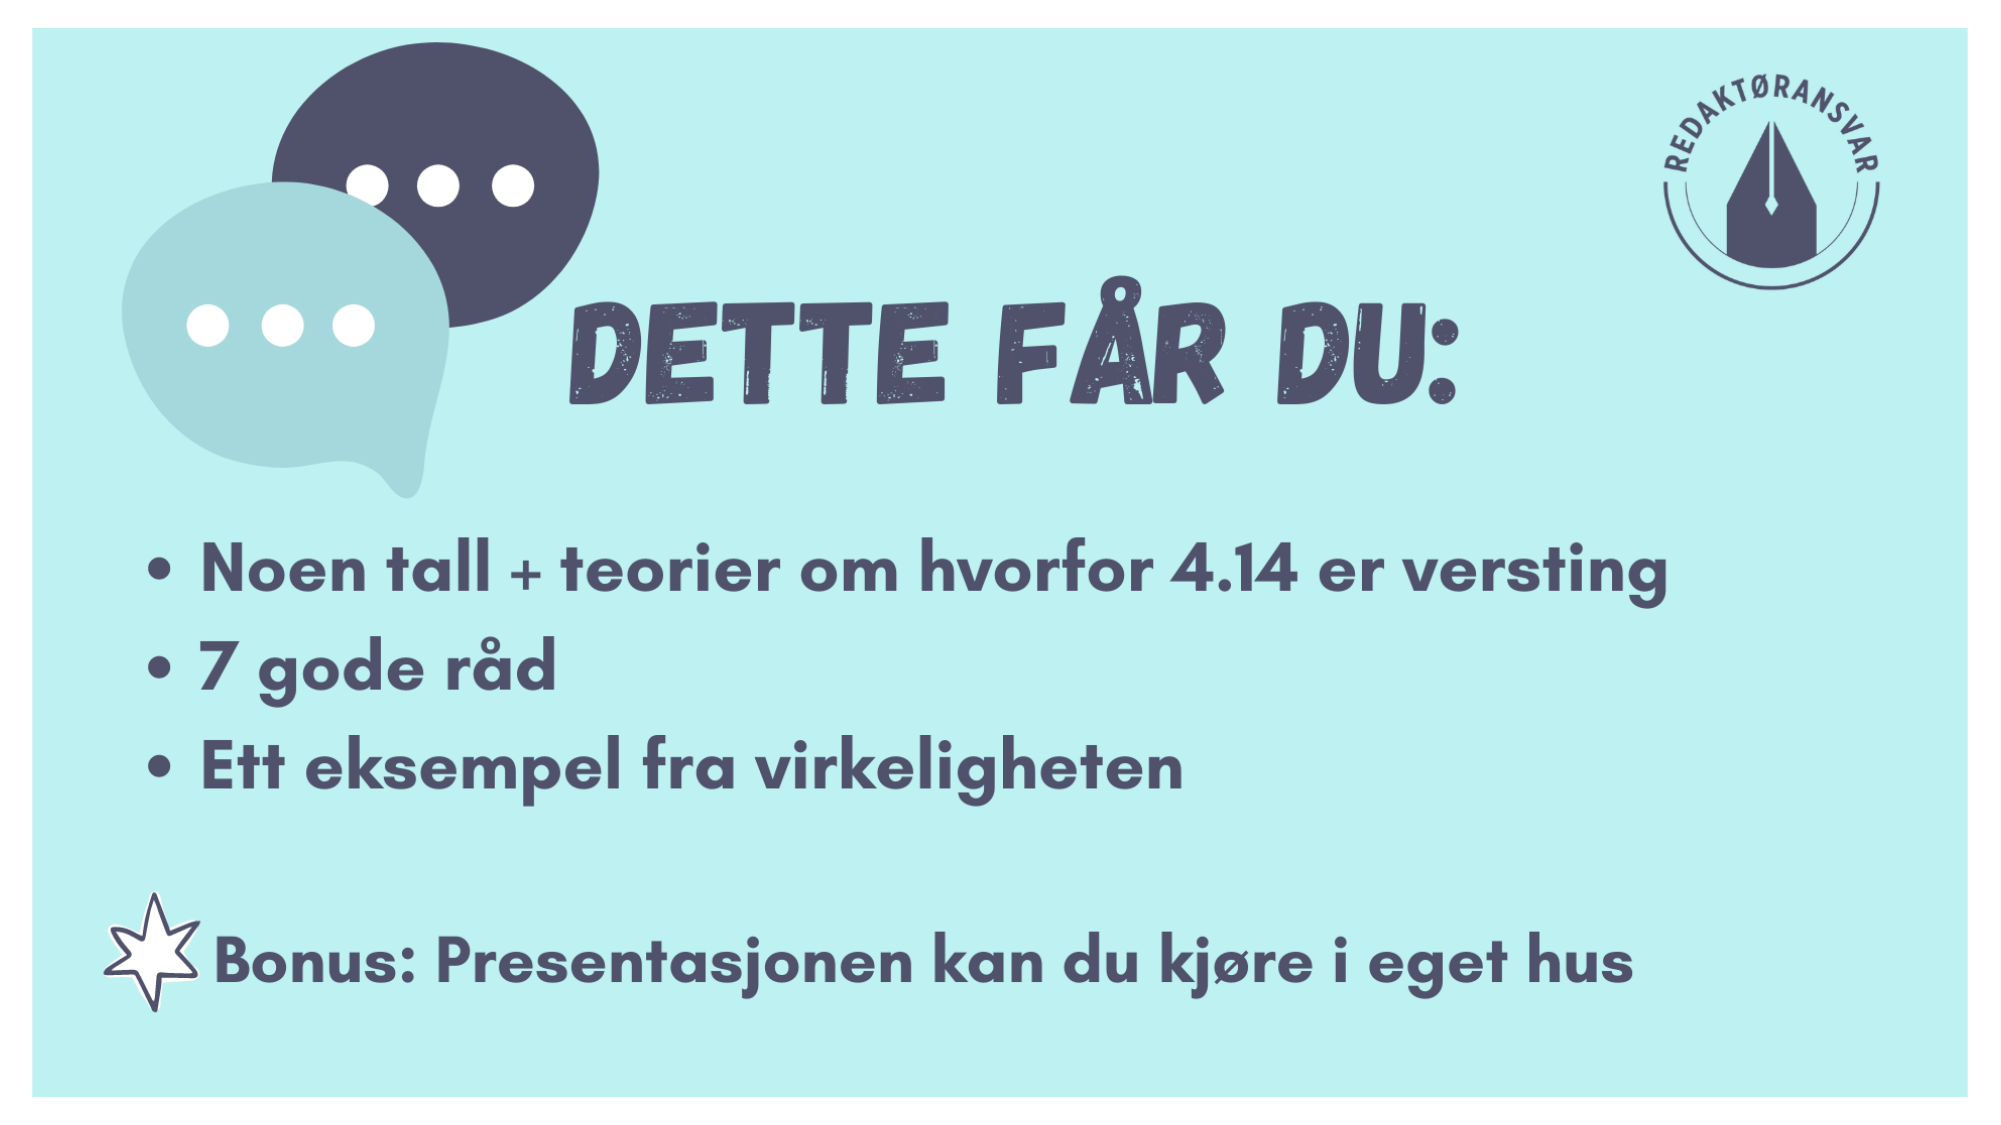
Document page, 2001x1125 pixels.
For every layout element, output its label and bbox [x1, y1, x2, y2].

text_box [0, 0, 2000, 1125]
list [32, 28, 1968, 1097]
